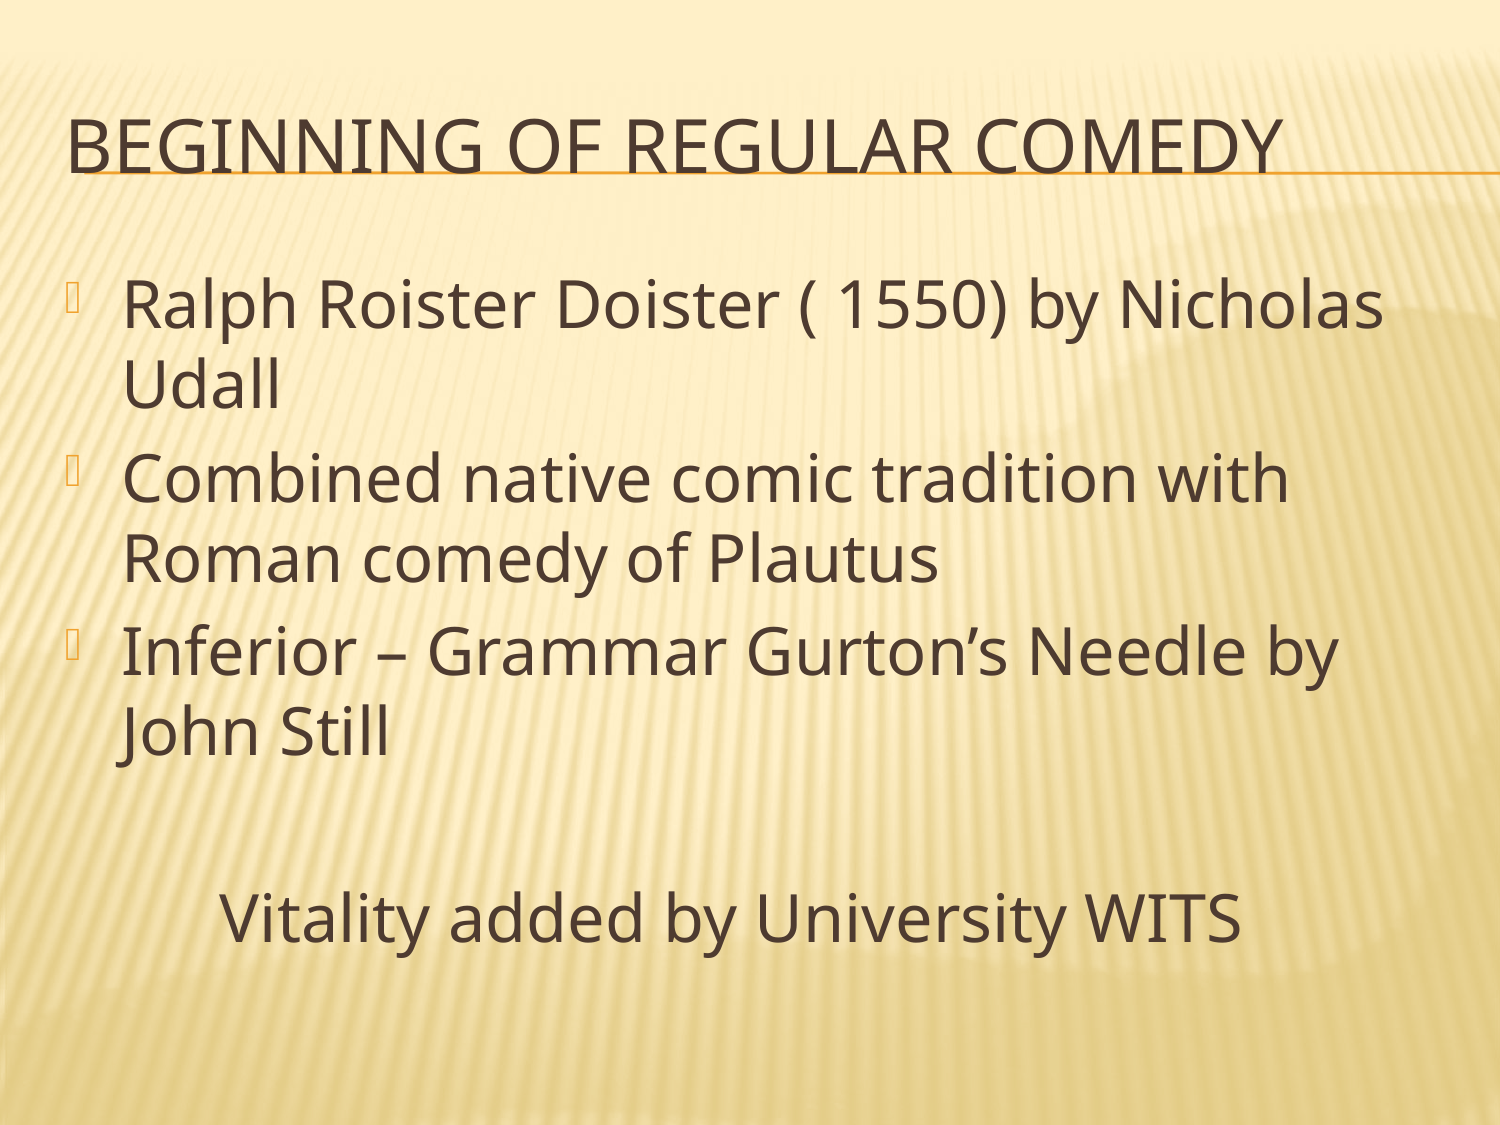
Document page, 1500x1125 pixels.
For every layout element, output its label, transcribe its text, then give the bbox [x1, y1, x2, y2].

list Ralph Roister Doister ( 1550) by Nicholas Udall Combined native comic tradition with Roman comedy of Plautus Inferior – Grammar Gurton’s Needle by John Still Vitality added by University WITS [50, 254, 1475, 998]
title Beginning of regular comedy [50, 75, 1475, 213]
